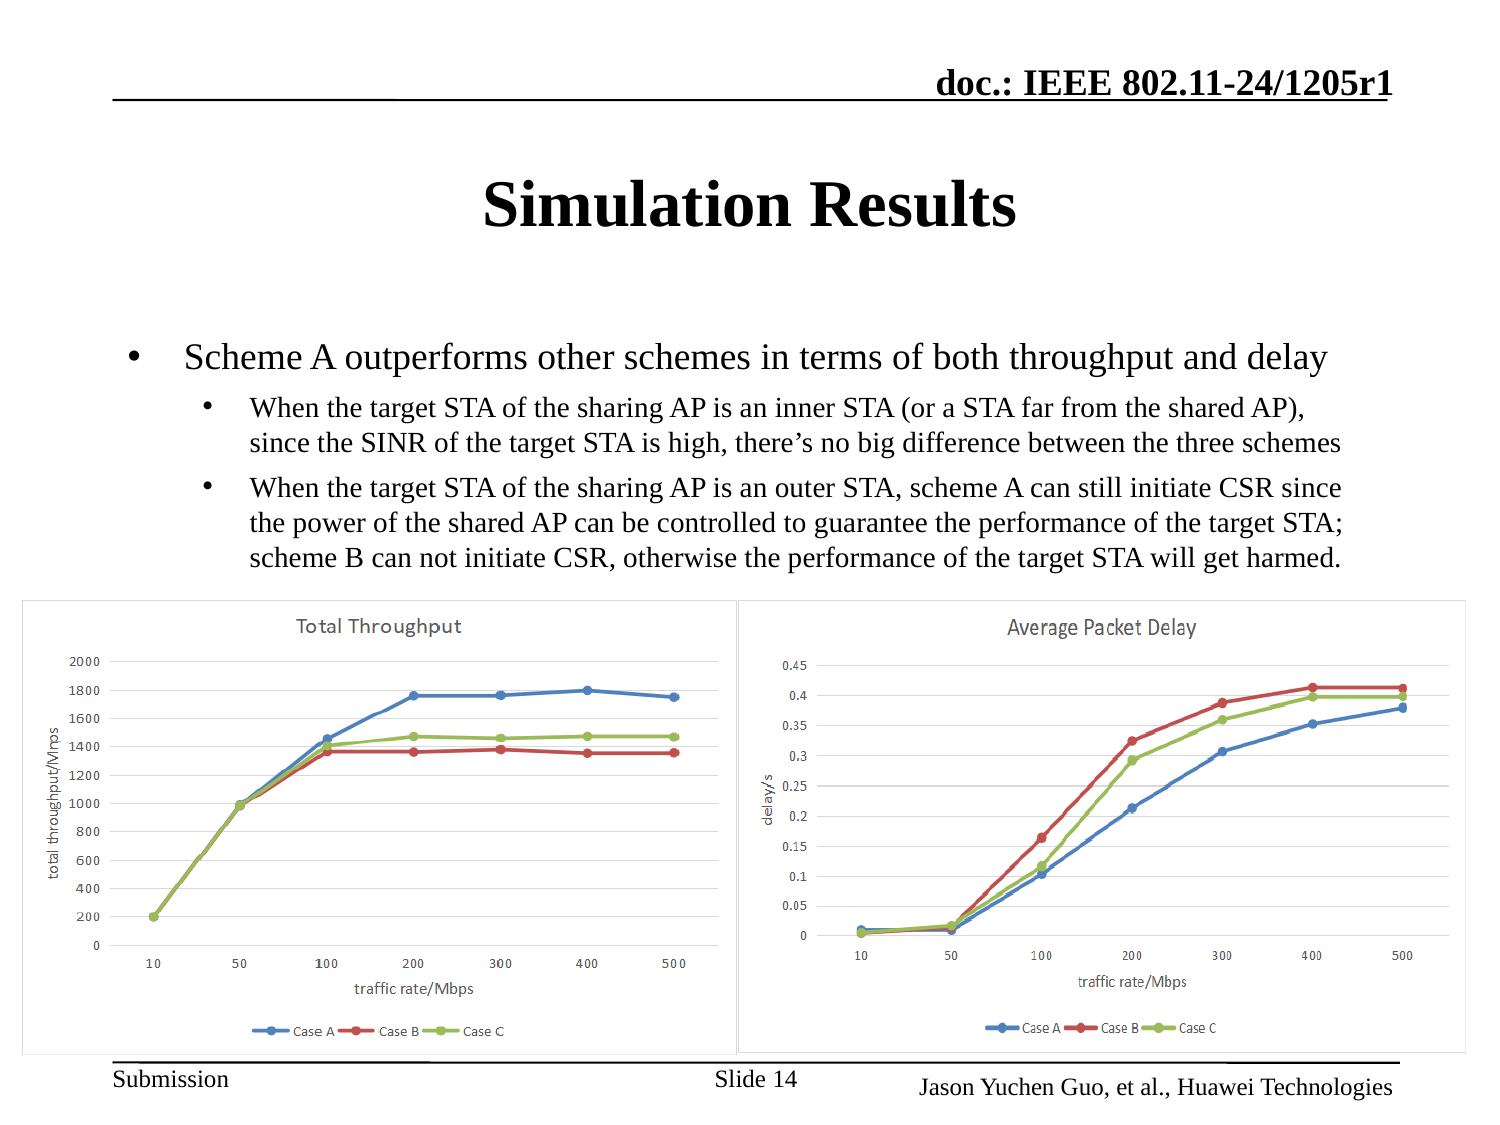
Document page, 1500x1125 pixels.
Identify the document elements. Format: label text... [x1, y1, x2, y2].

title Simulation Results [112, 112, 1388, 288]
list Scheme A outperforms other schemes in terms of both throughput and delay When the target STA of the sharing AP is an inner STA (or a STA far from the shared AP), since the SINR of the target STA is high, there’s no big difference between the three schemes When the target STA of the sharing AP is an outer STA, scheme A can still initiate CSR since the power of the shared AP can be controlled to guarantee the performance of the target STA; scheme B can not initiate CSR, otherwise the performance of the target STA will get harmed. [112, 324, 1388, 576]
slide_number Slide 14 [712, 1065, 800, 1123]
picture [21, 599, 1467, 1056]
